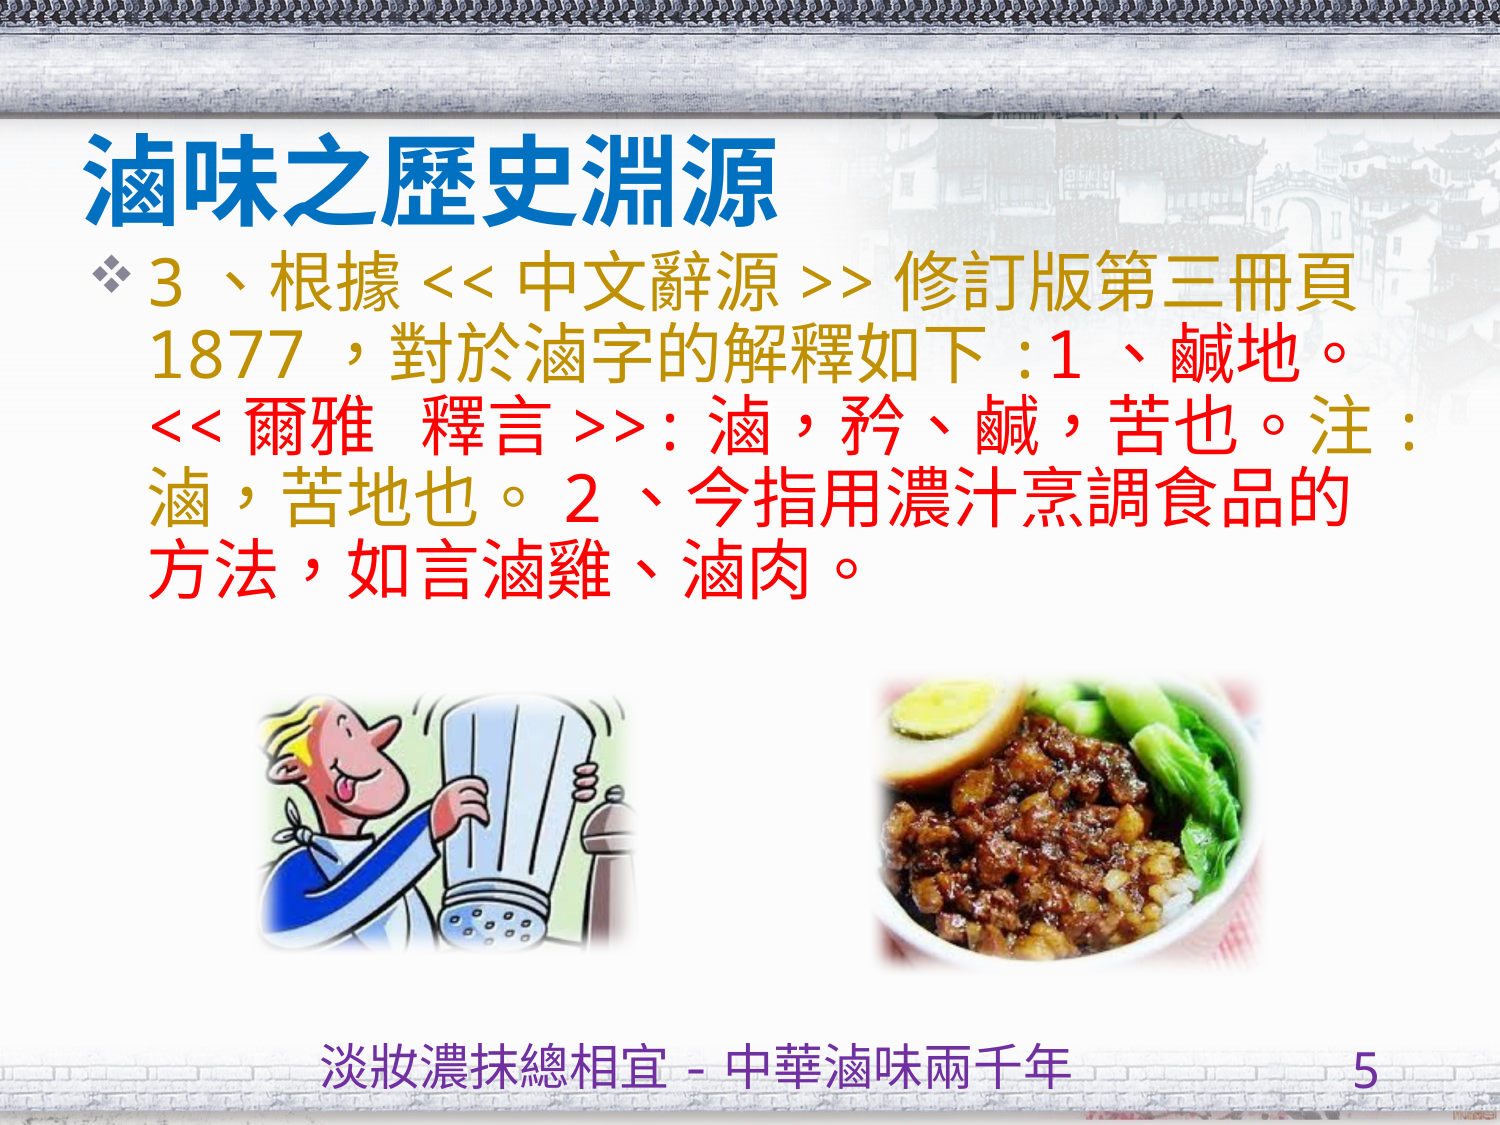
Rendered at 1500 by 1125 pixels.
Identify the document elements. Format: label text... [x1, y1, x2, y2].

title 滷味之歷史淵源 [64, 149, 1399, 248]
picture [0, 0, 1500, 1125]
list 3、根據<<中文辭源>>修訂版第三冊頁1877，對於滷字的解釋如下:1、鹹地。<<爾雅 釋言>>:滷，矜、鹹，苦也。注:滷，苦地也。2、今指用濃汁烹調食品的方法，如言滷雞、滷肉。 [72, 241, 1407, 1099]
slide_number 5 [1059, 1099, 1397, 1103]
